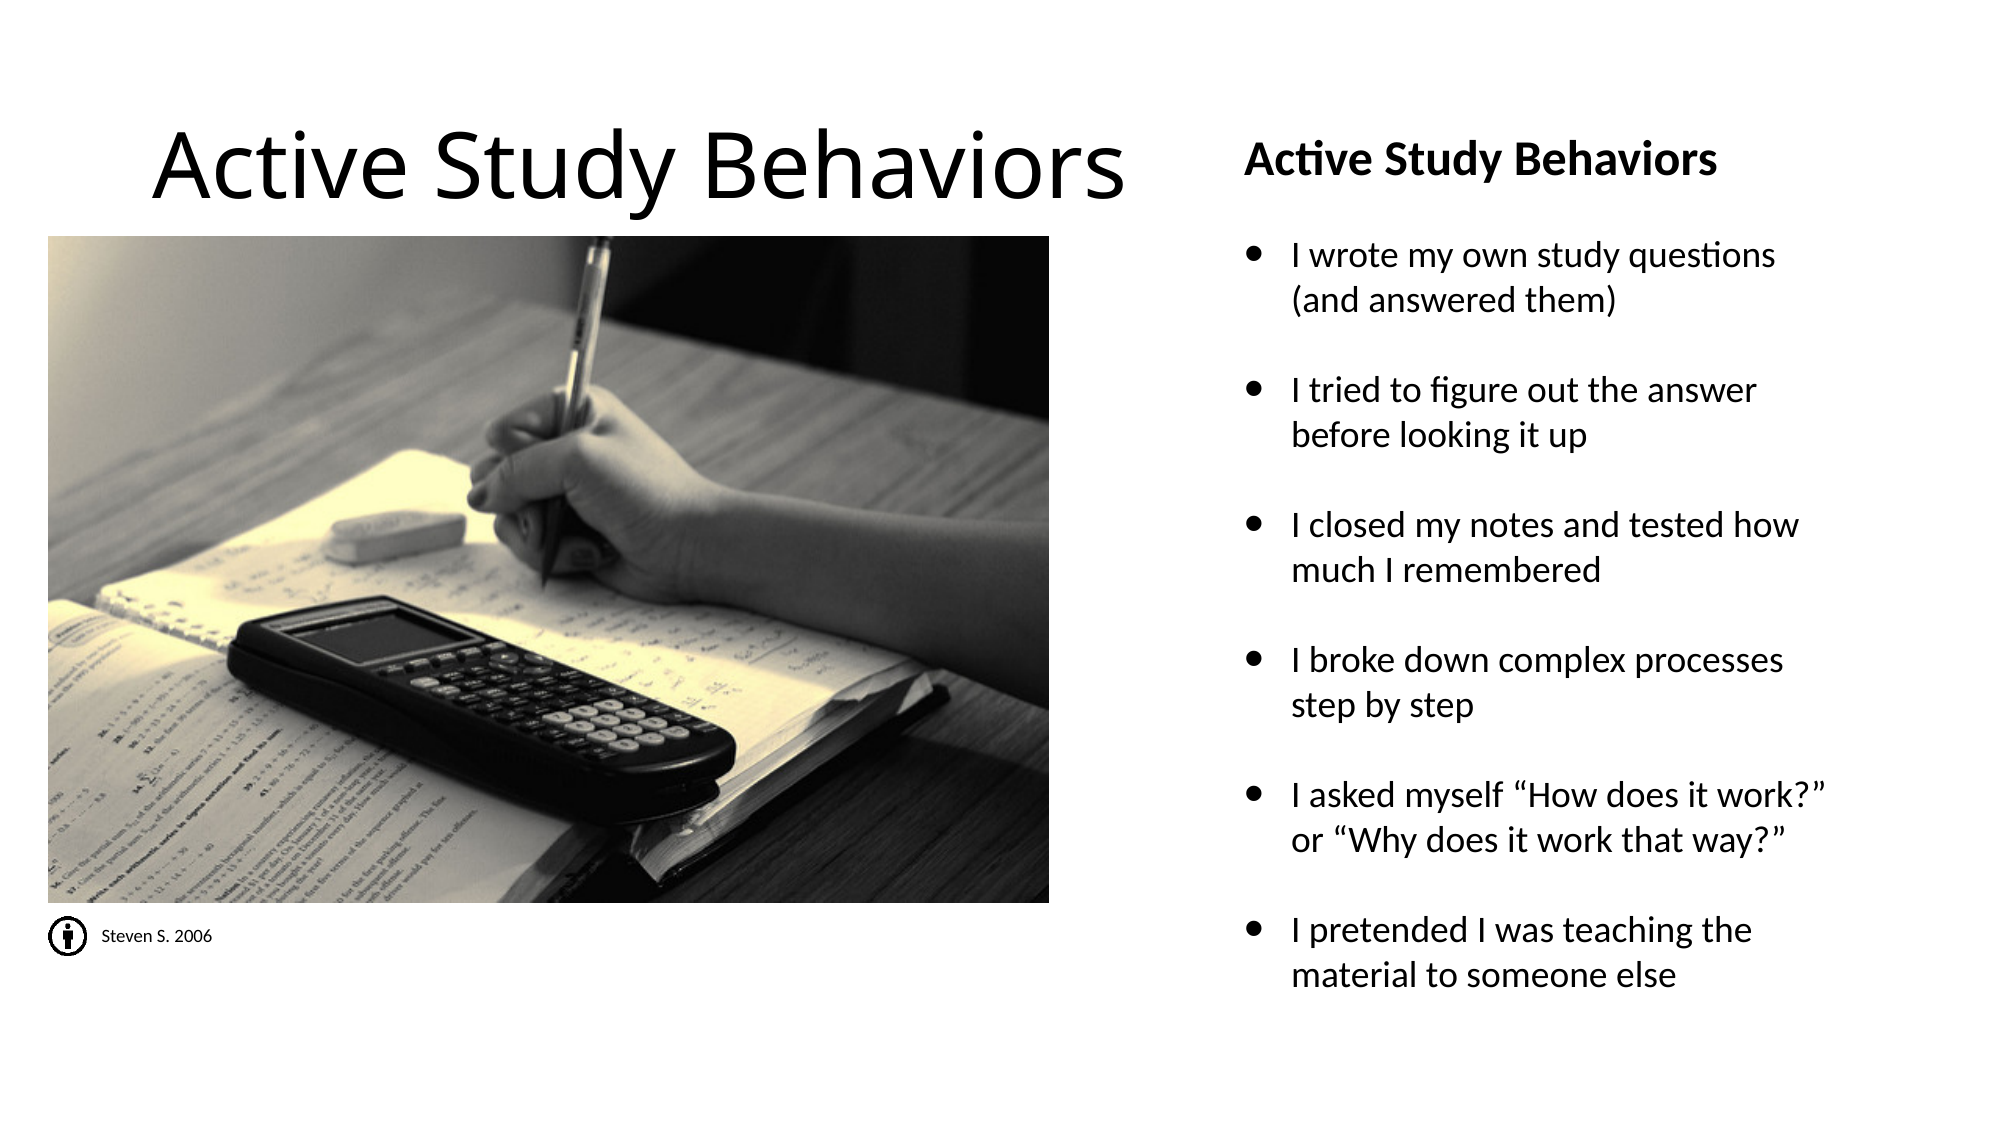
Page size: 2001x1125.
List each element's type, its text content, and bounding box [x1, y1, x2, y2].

text_box Active Study Behaviors I wrote my own study questions (and answered them) I tried to figure out the answer before looking it up I closed my notes and tested how much I remembered I broke down complex processes step by step I asked myself “How does it work?” or “Why does it work that way?” I pretended I was teaching the material to someone else [1229, 117, 1844, 1003]
title Active Study Behaviors [137, 59, 1863, 278]
picture [48, 916, 87, 956]
text_box Steven S. 2006 [87, 916, 342, 954]
picture [48, 236, 1049, 903]
